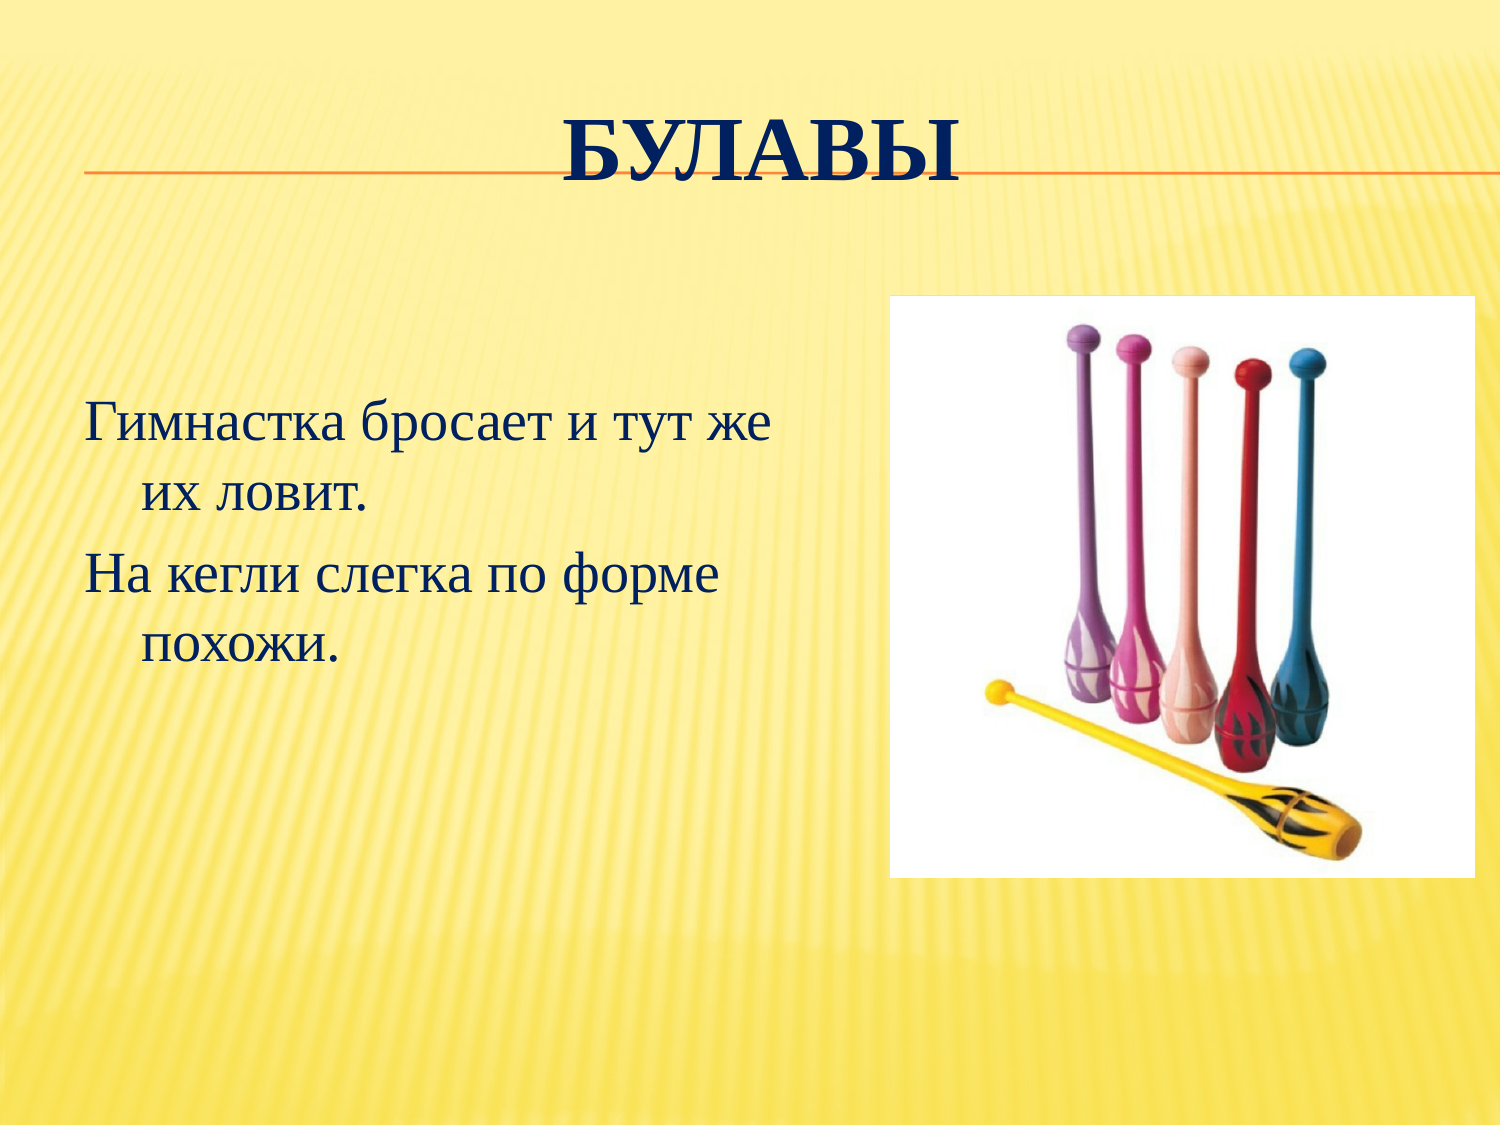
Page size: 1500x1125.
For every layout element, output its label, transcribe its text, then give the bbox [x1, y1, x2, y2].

title булавы [49, 75, 1475, 213]
list Гимнастка бросает и тут же их ловит. На кегли слегка по форме похожи. [70, 375, 856, 781]
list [890, 294, 1476, 878]
